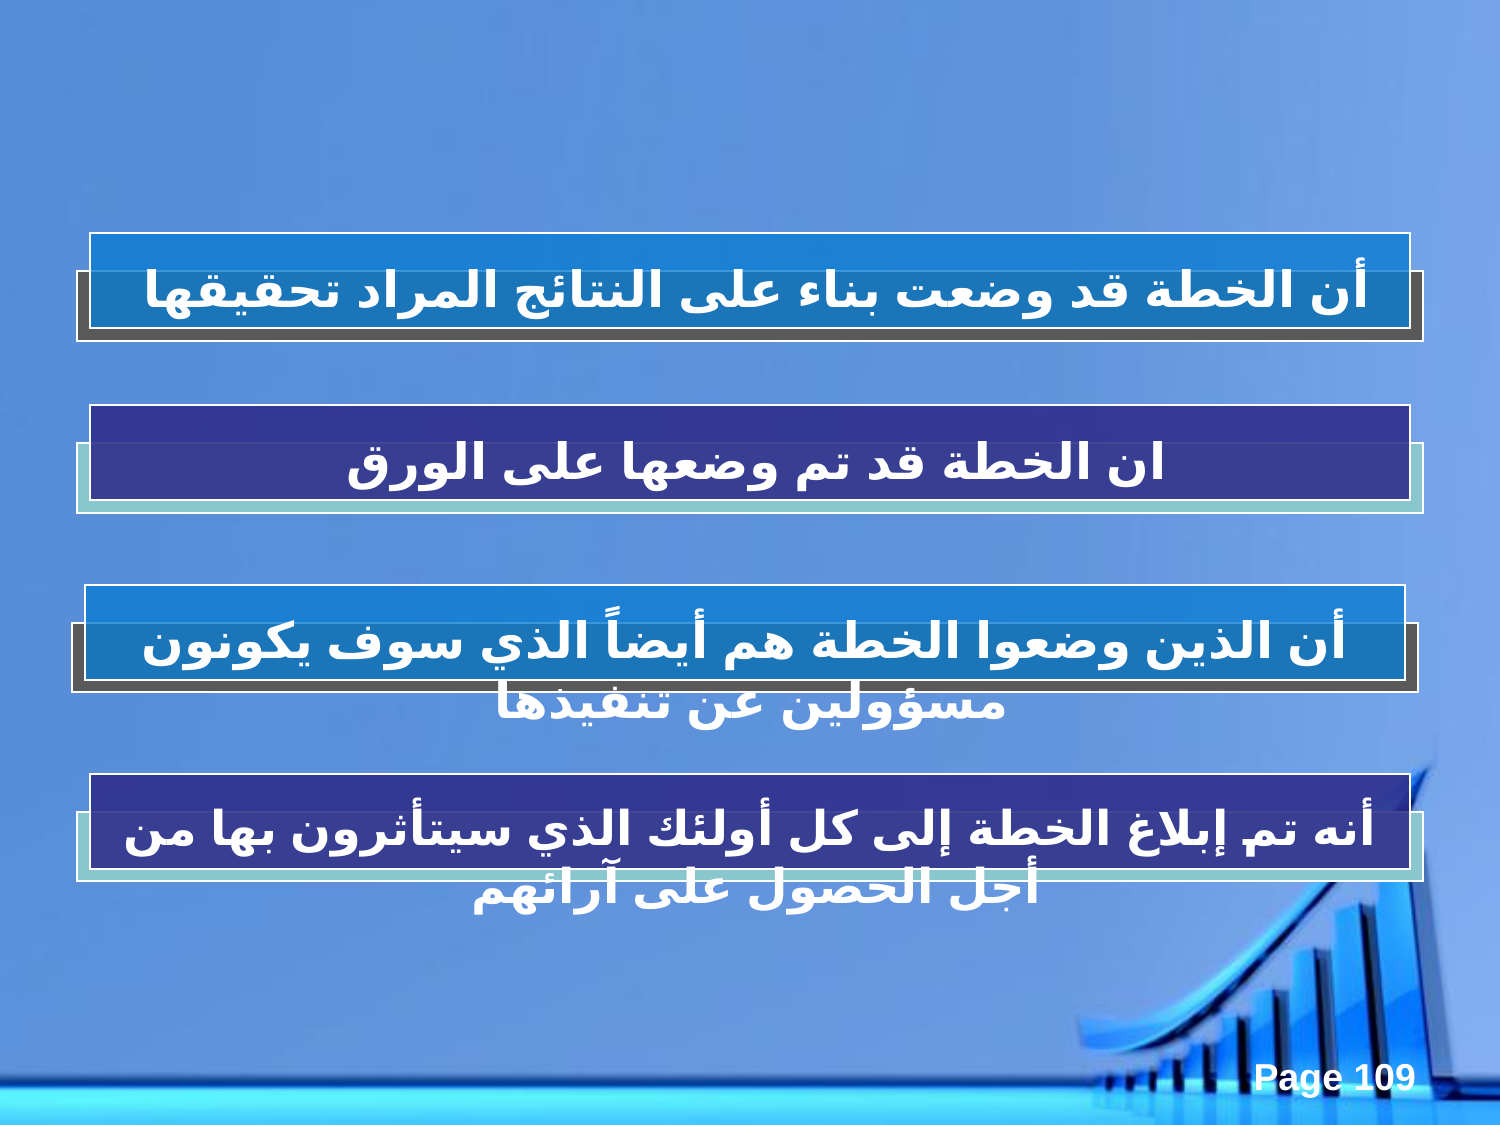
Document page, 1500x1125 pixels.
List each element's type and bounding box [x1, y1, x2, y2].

picture [0, 0, 1500, 1125]
text_box [76, 773, 1424, 882]
text_box [71, 584, 1419, 693]
text_box [76, 233, 1424, 342]
text_box [76, 405, 1424, 514]
